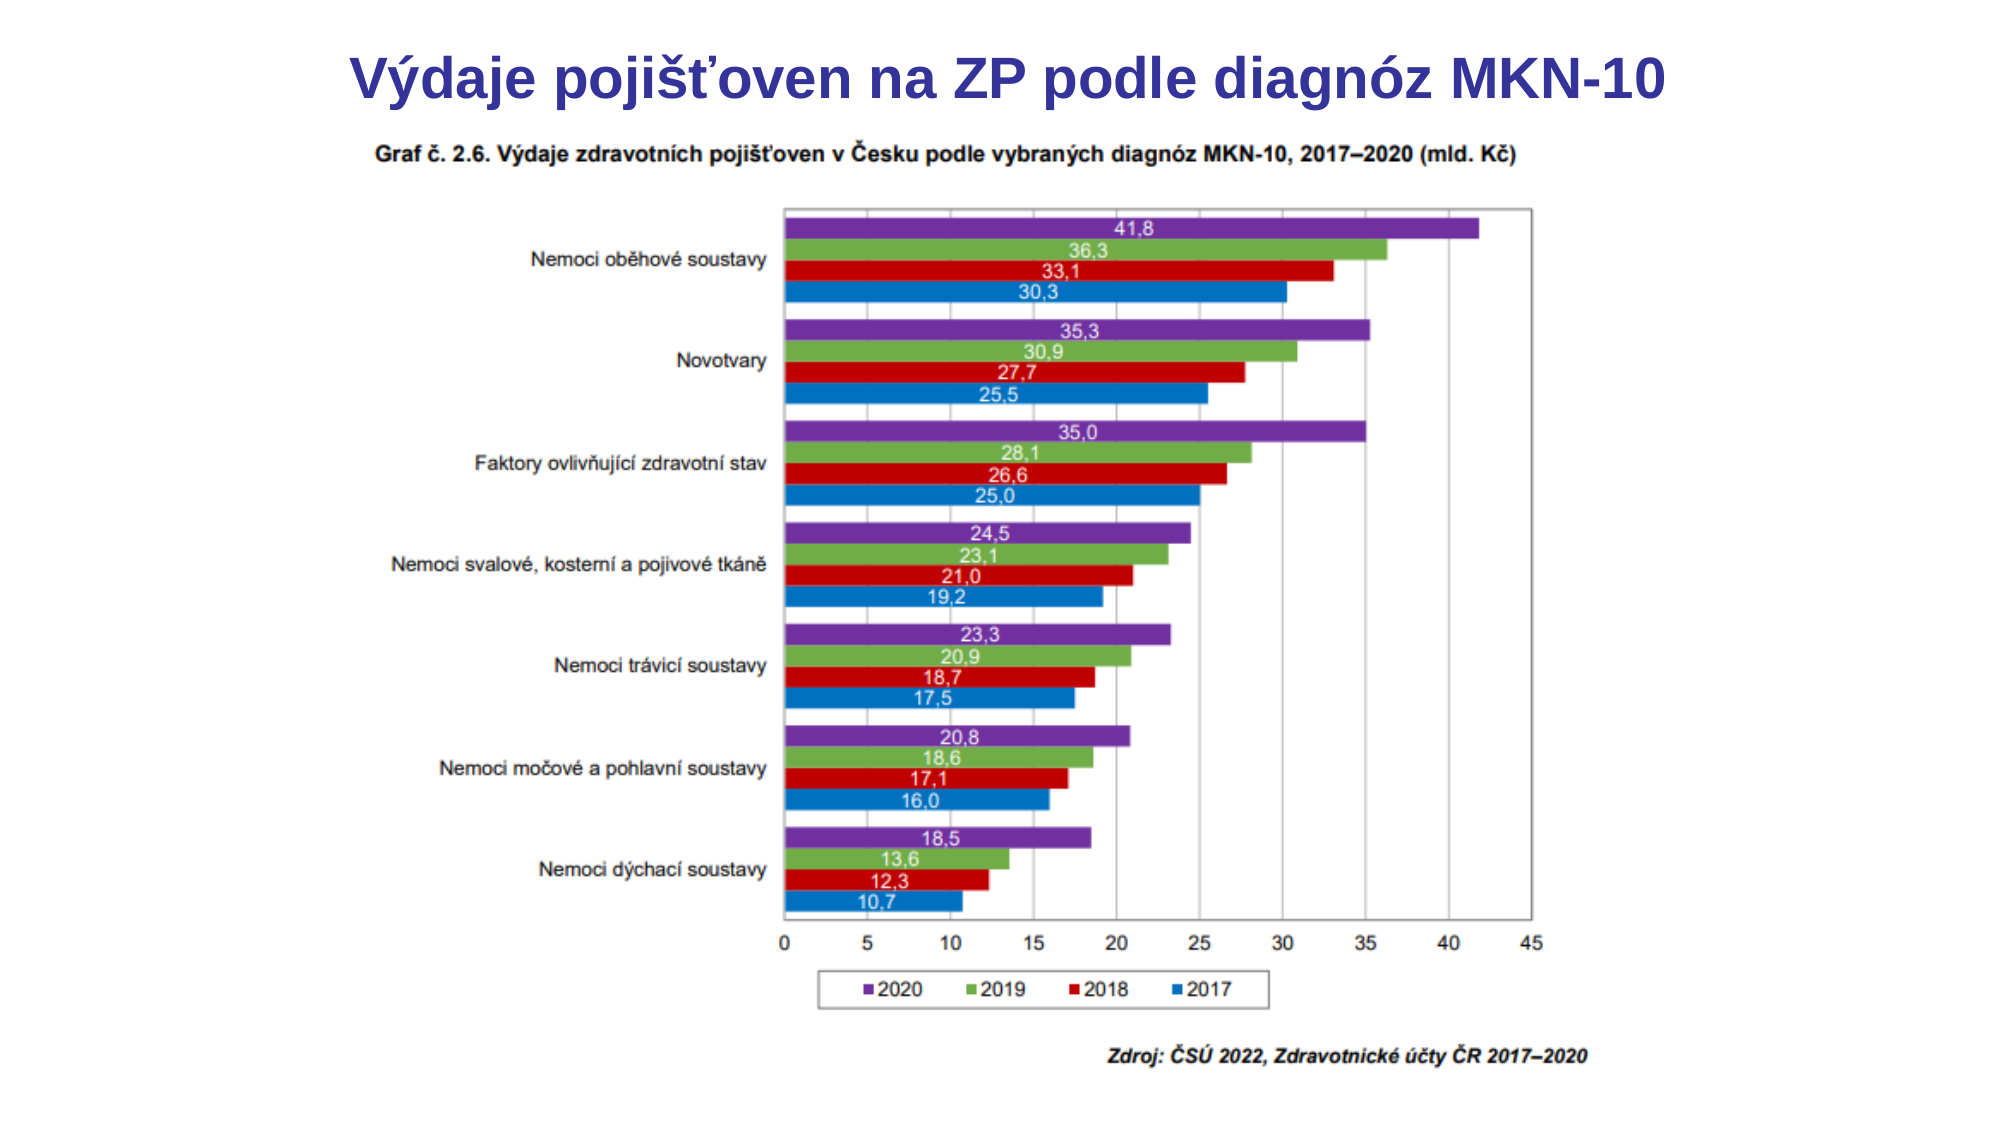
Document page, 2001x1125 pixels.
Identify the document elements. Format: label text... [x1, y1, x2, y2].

picture [351, 130, 1603, 1077]
title Výdaje pojišťoven na ZP podle diagnóz MKN-10 [314, 0, 1703, 152]
